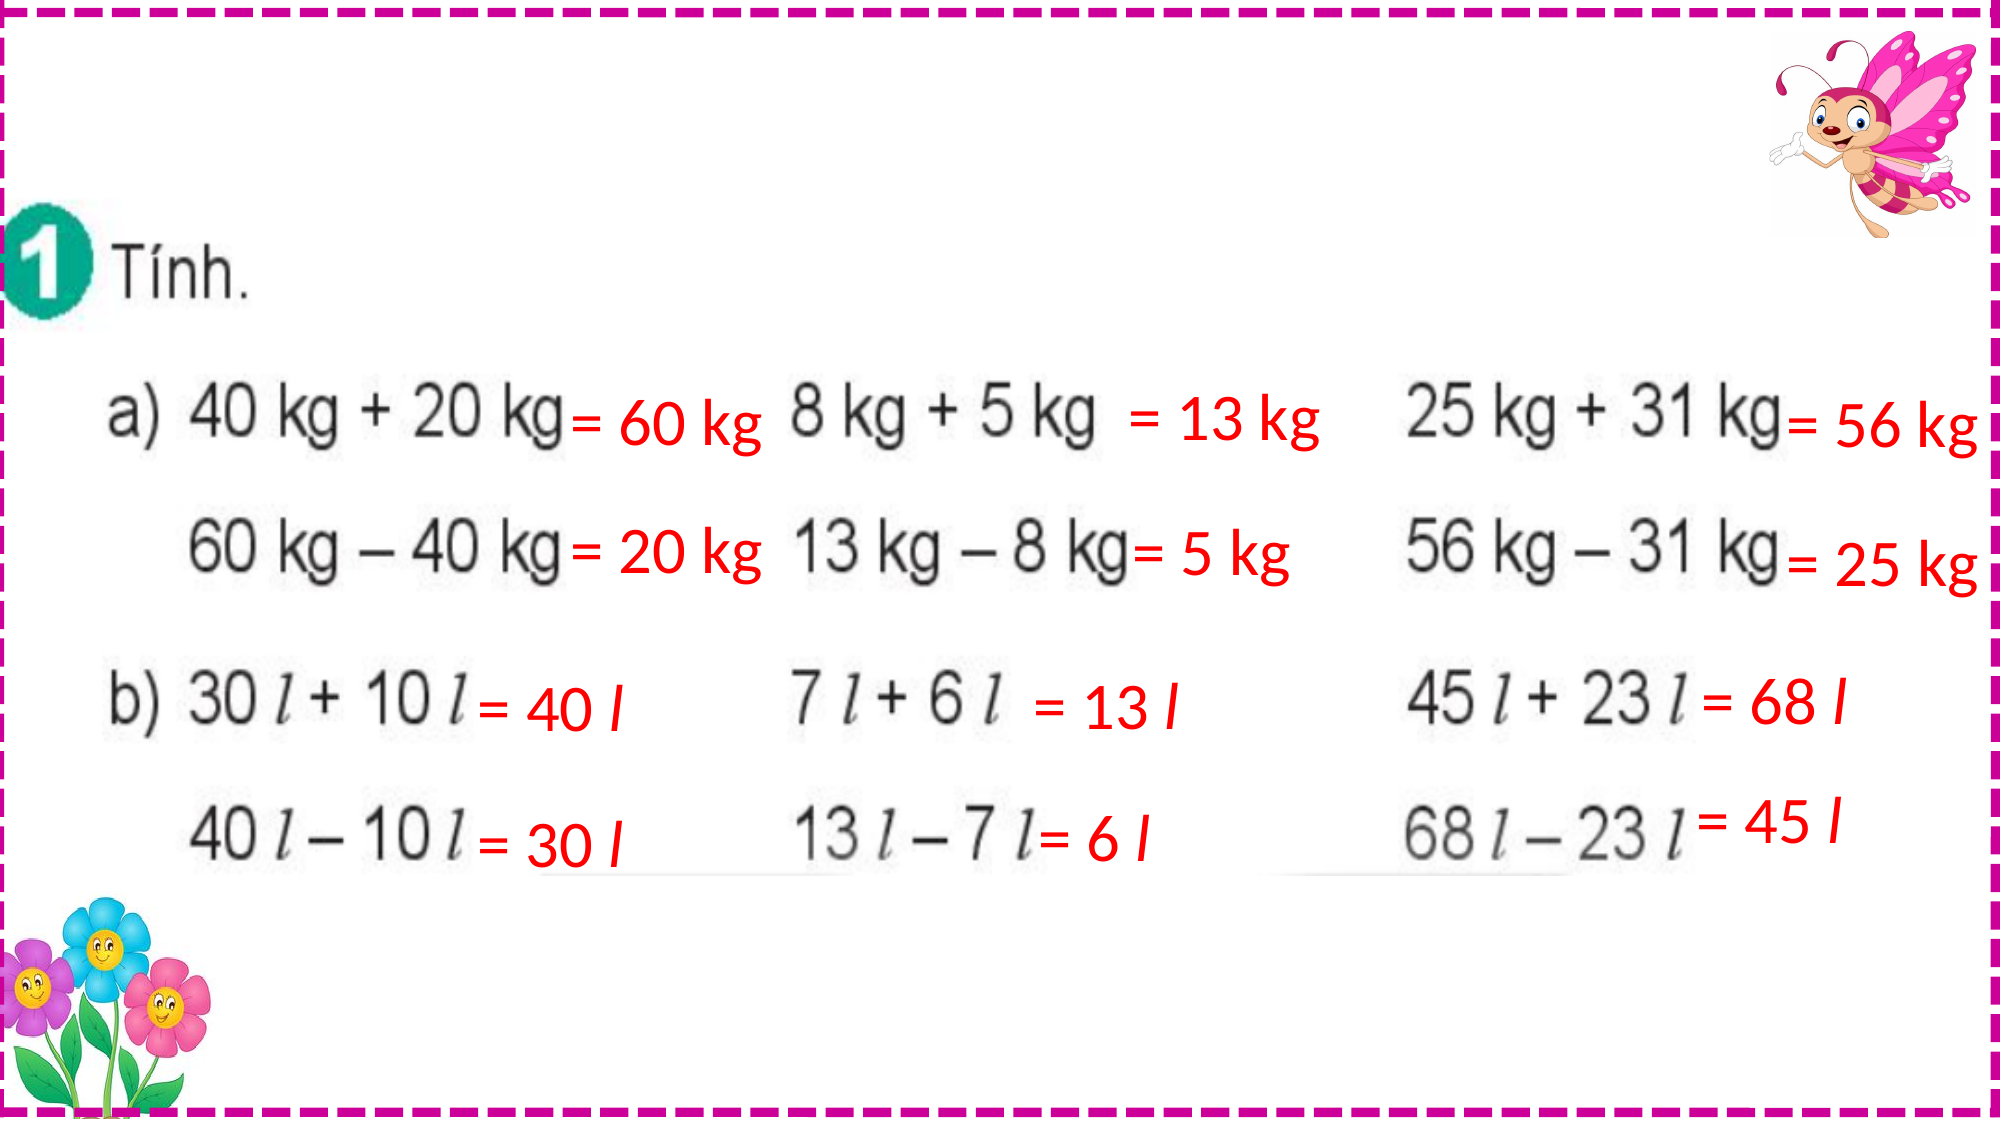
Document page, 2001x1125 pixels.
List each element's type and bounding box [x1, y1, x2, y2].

text_box [0, 0, 1996, 1125]
